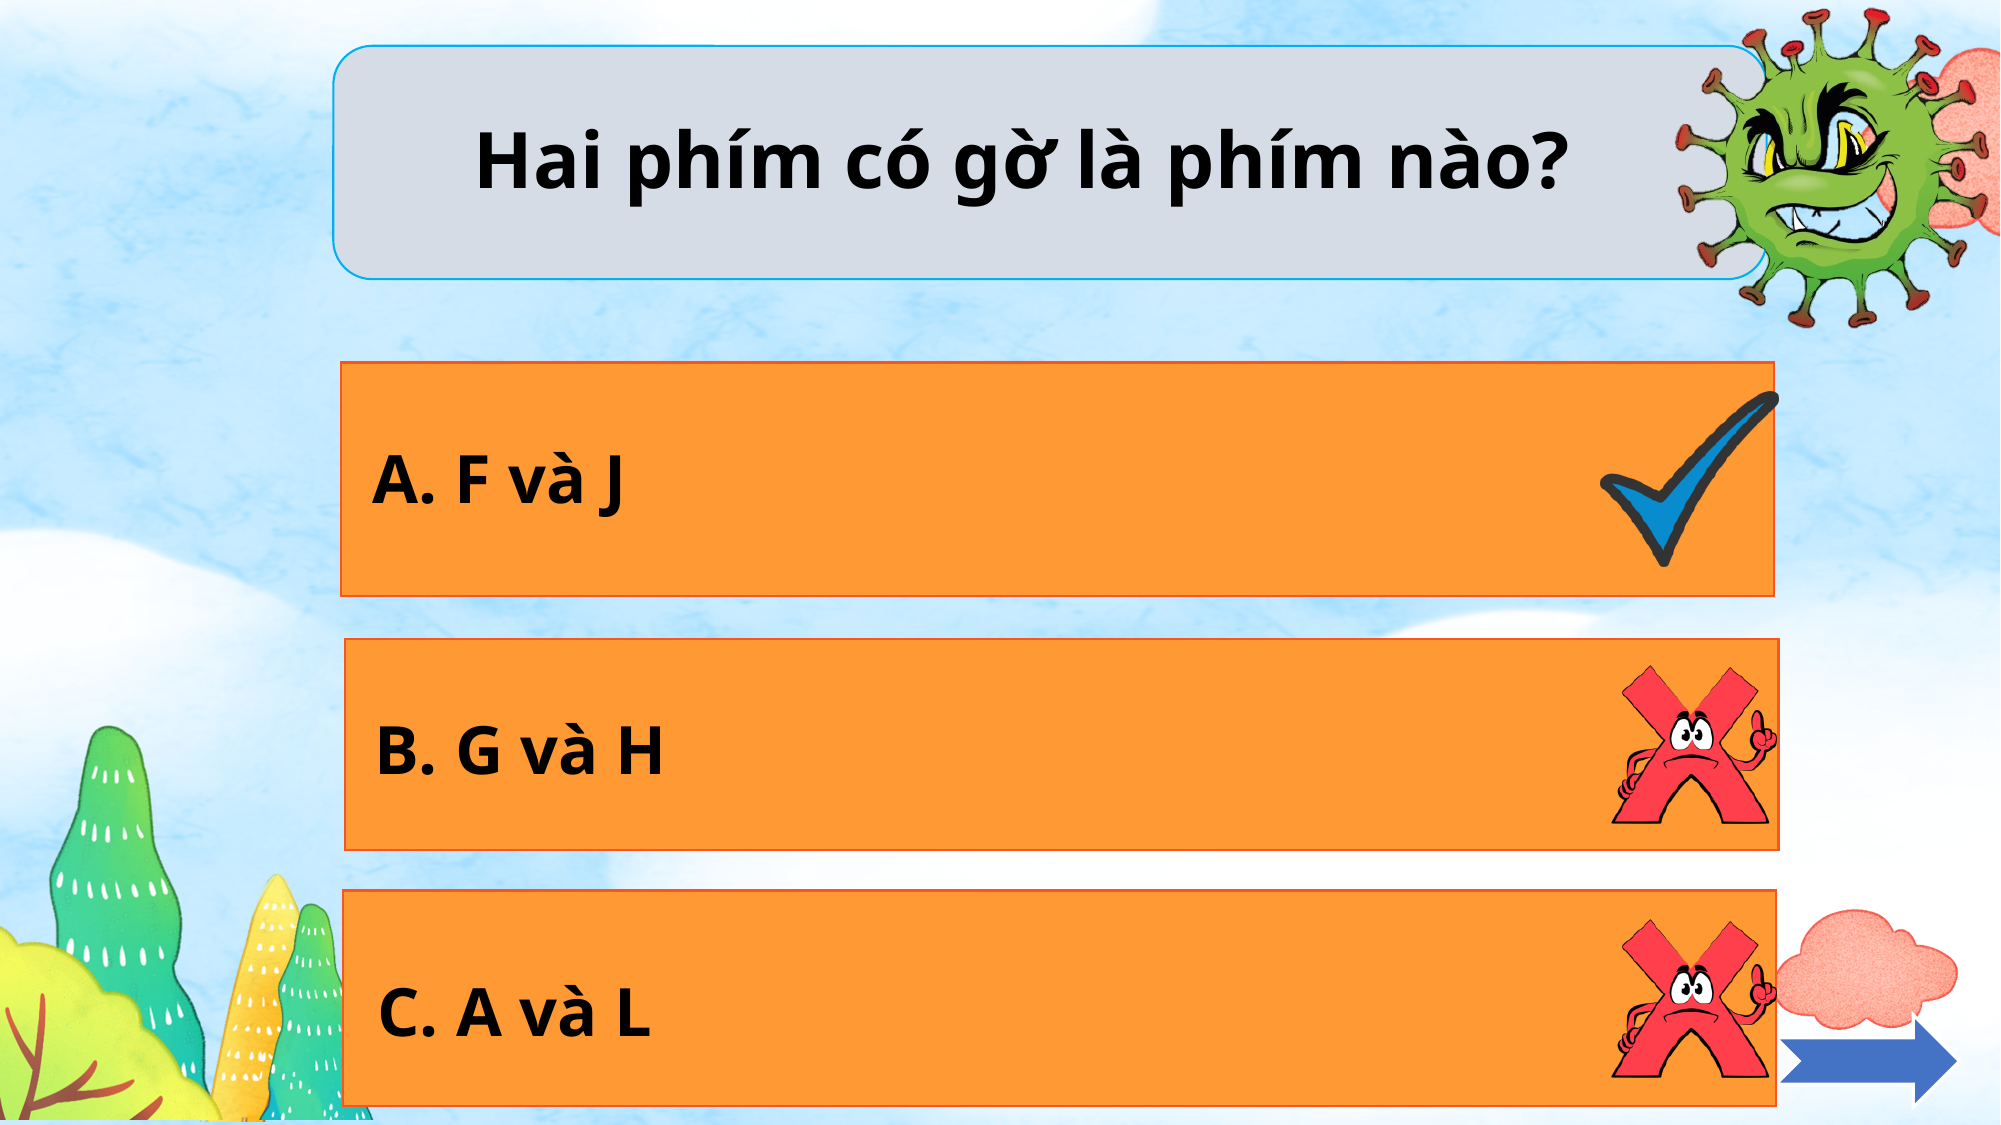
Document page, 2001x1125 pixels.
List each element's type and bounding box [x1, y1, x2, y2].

text_box [345, 638, 1779, 850]
text_box [342, 890, 1777, 1107]
text_box [305, 45, 1664, 280]
text_box [1777, 1011, 1962, 1112]
picture [0, 0, 2001, 1125]
text_box [340, 362, 1774, 596]
